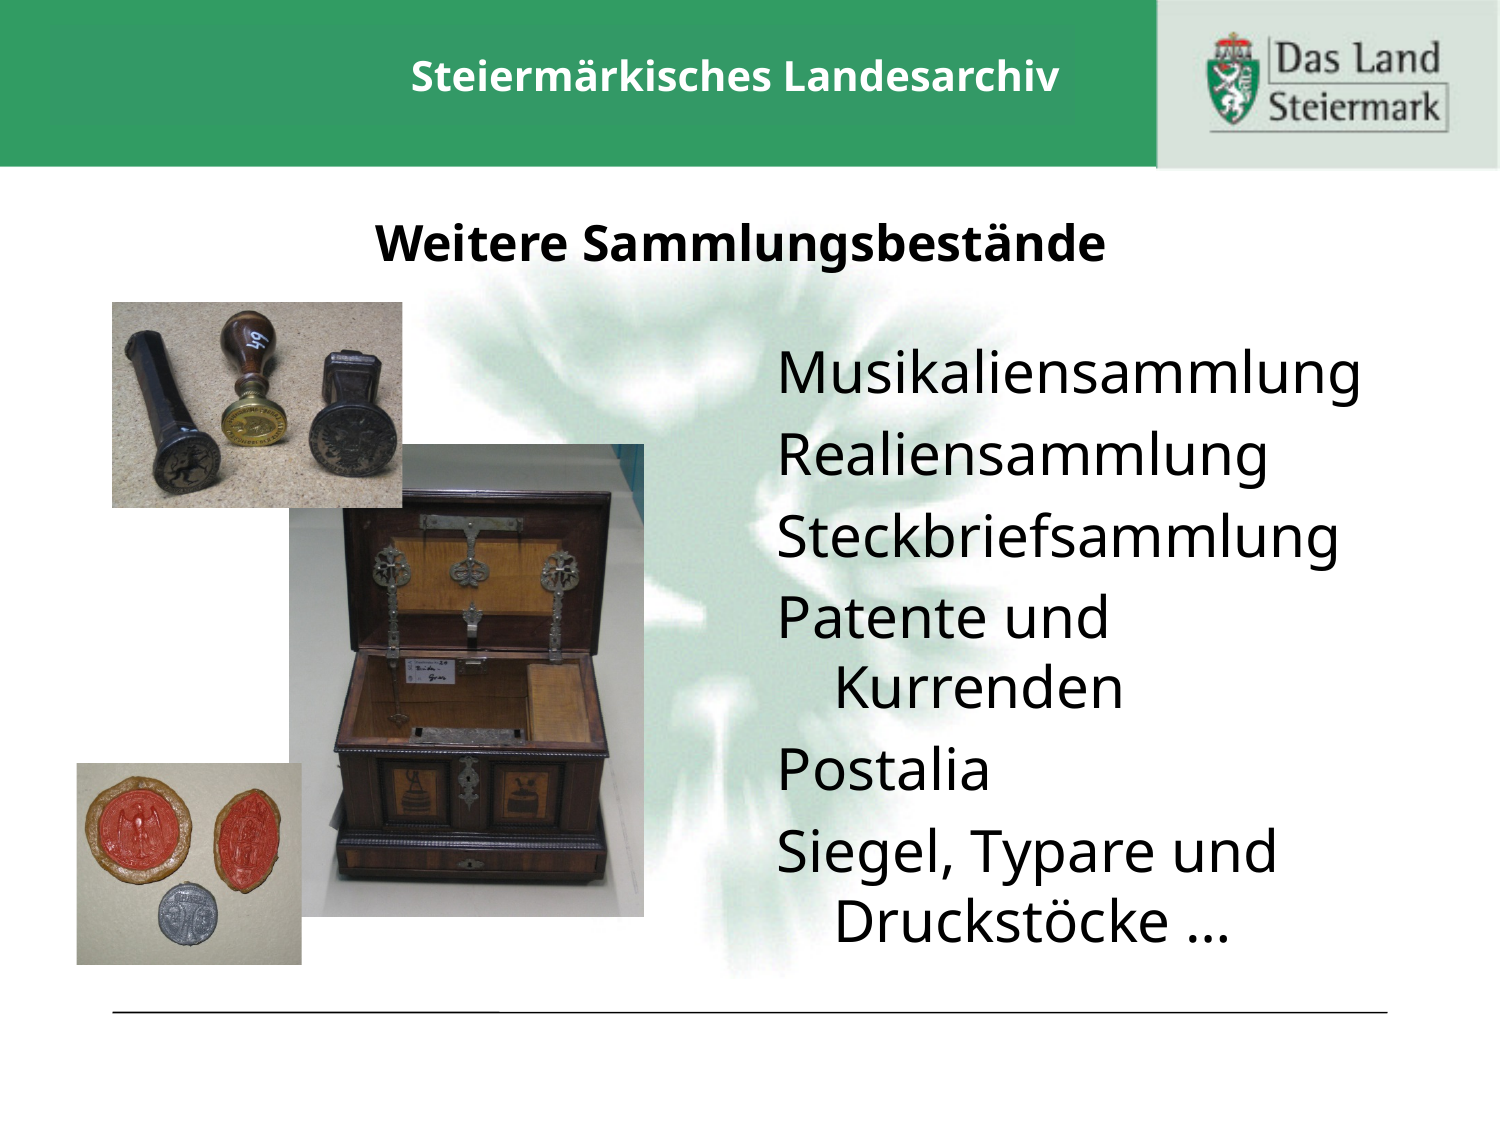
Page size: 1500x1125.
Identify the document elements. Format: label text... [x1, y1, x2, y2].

picture [76, 279, 1038, 979]
title Steiermärkisches Landesarchiv [49, 24, 1076, 126]
picture [0, 0, 1500, 171]
text_box Weitere Sammlungsbestände [0, 160, 1483, 279]
list Musikaliensammlung Realiensammlung Steckbriefsammlung Patente und Kurrenden Postalia Siegel, Typare und Druckstöcke … [761, 327, 1424, 977]
